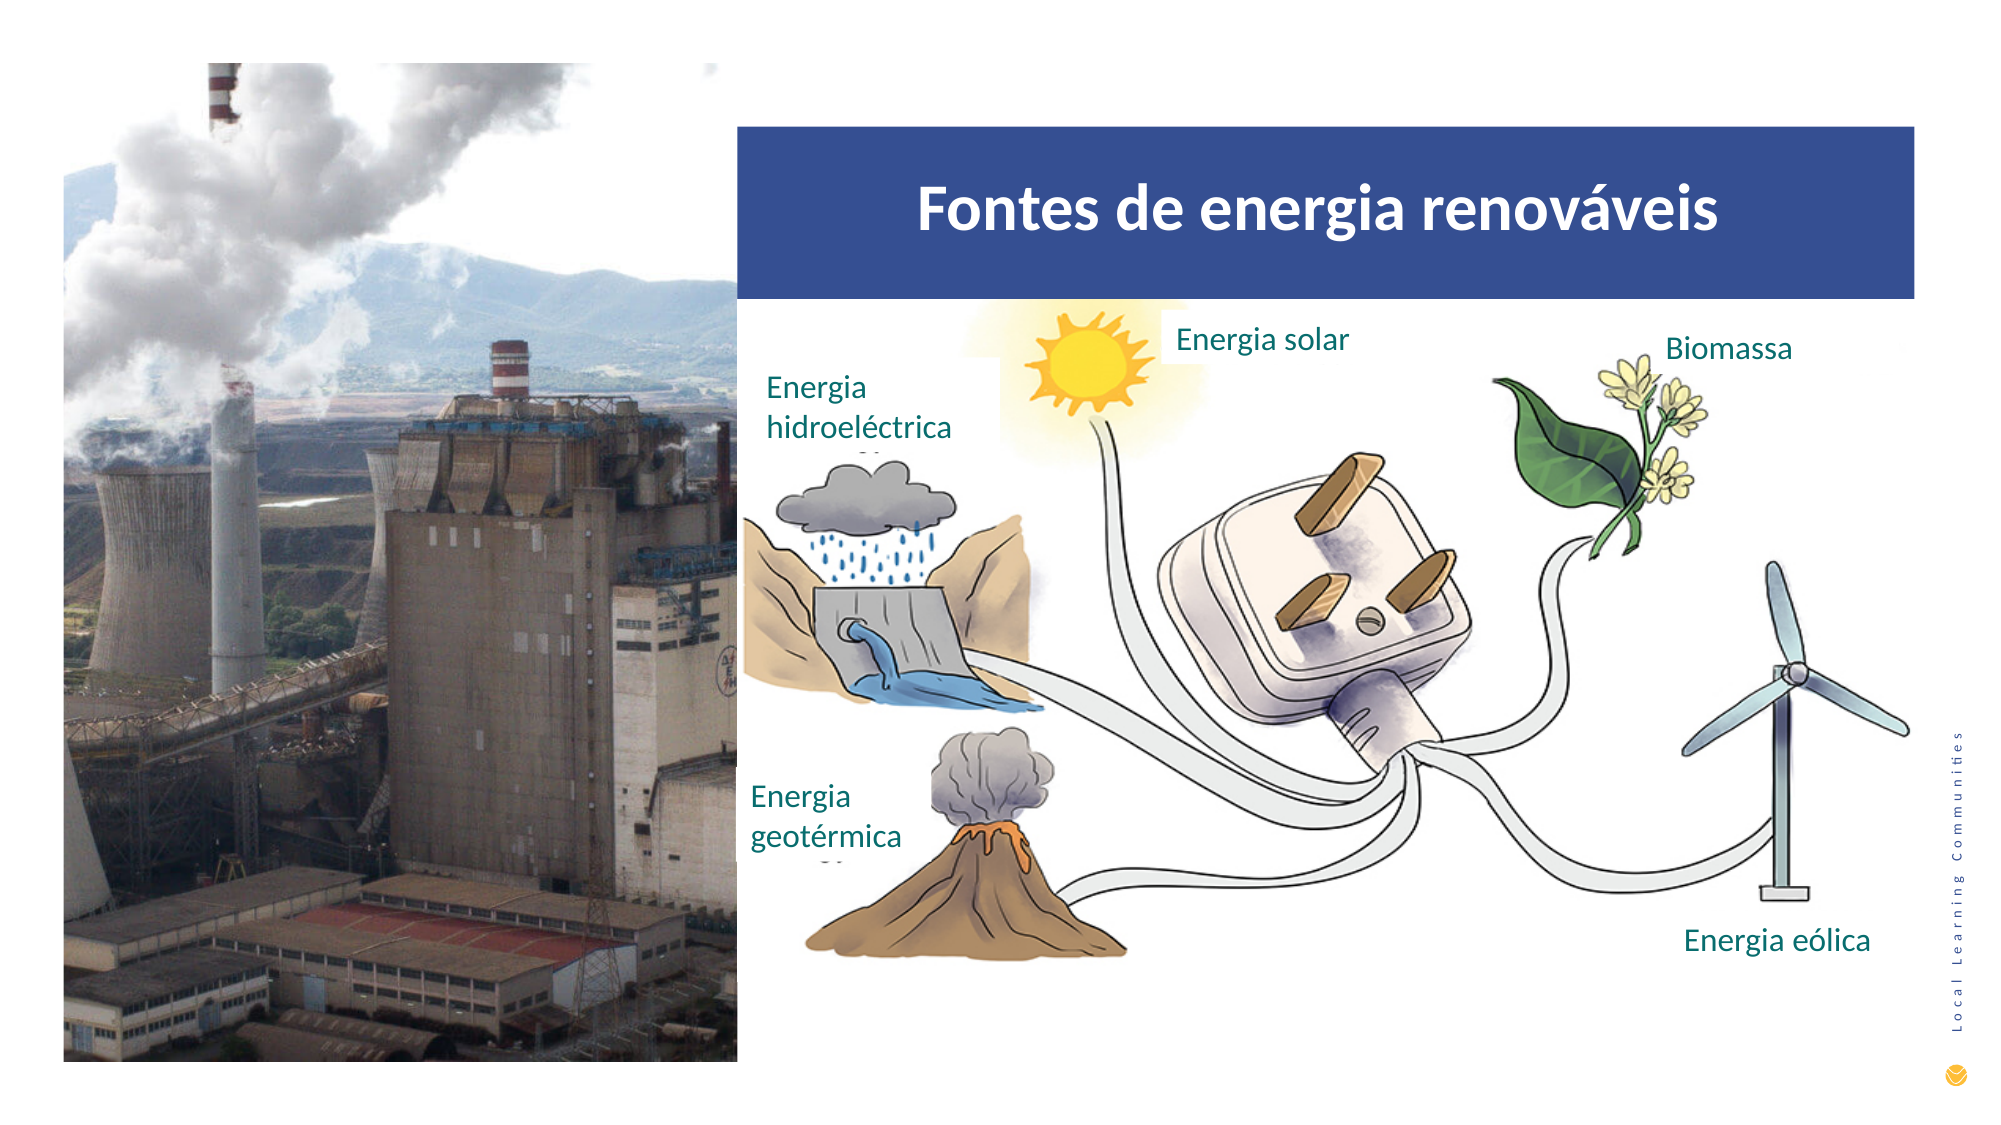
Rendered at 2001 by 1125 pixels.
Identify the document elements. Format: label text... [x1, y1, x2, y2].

list Fontes de energia renováveis [738, 166, 1916, 299]
picture [63, 63, 1918, 1062]
